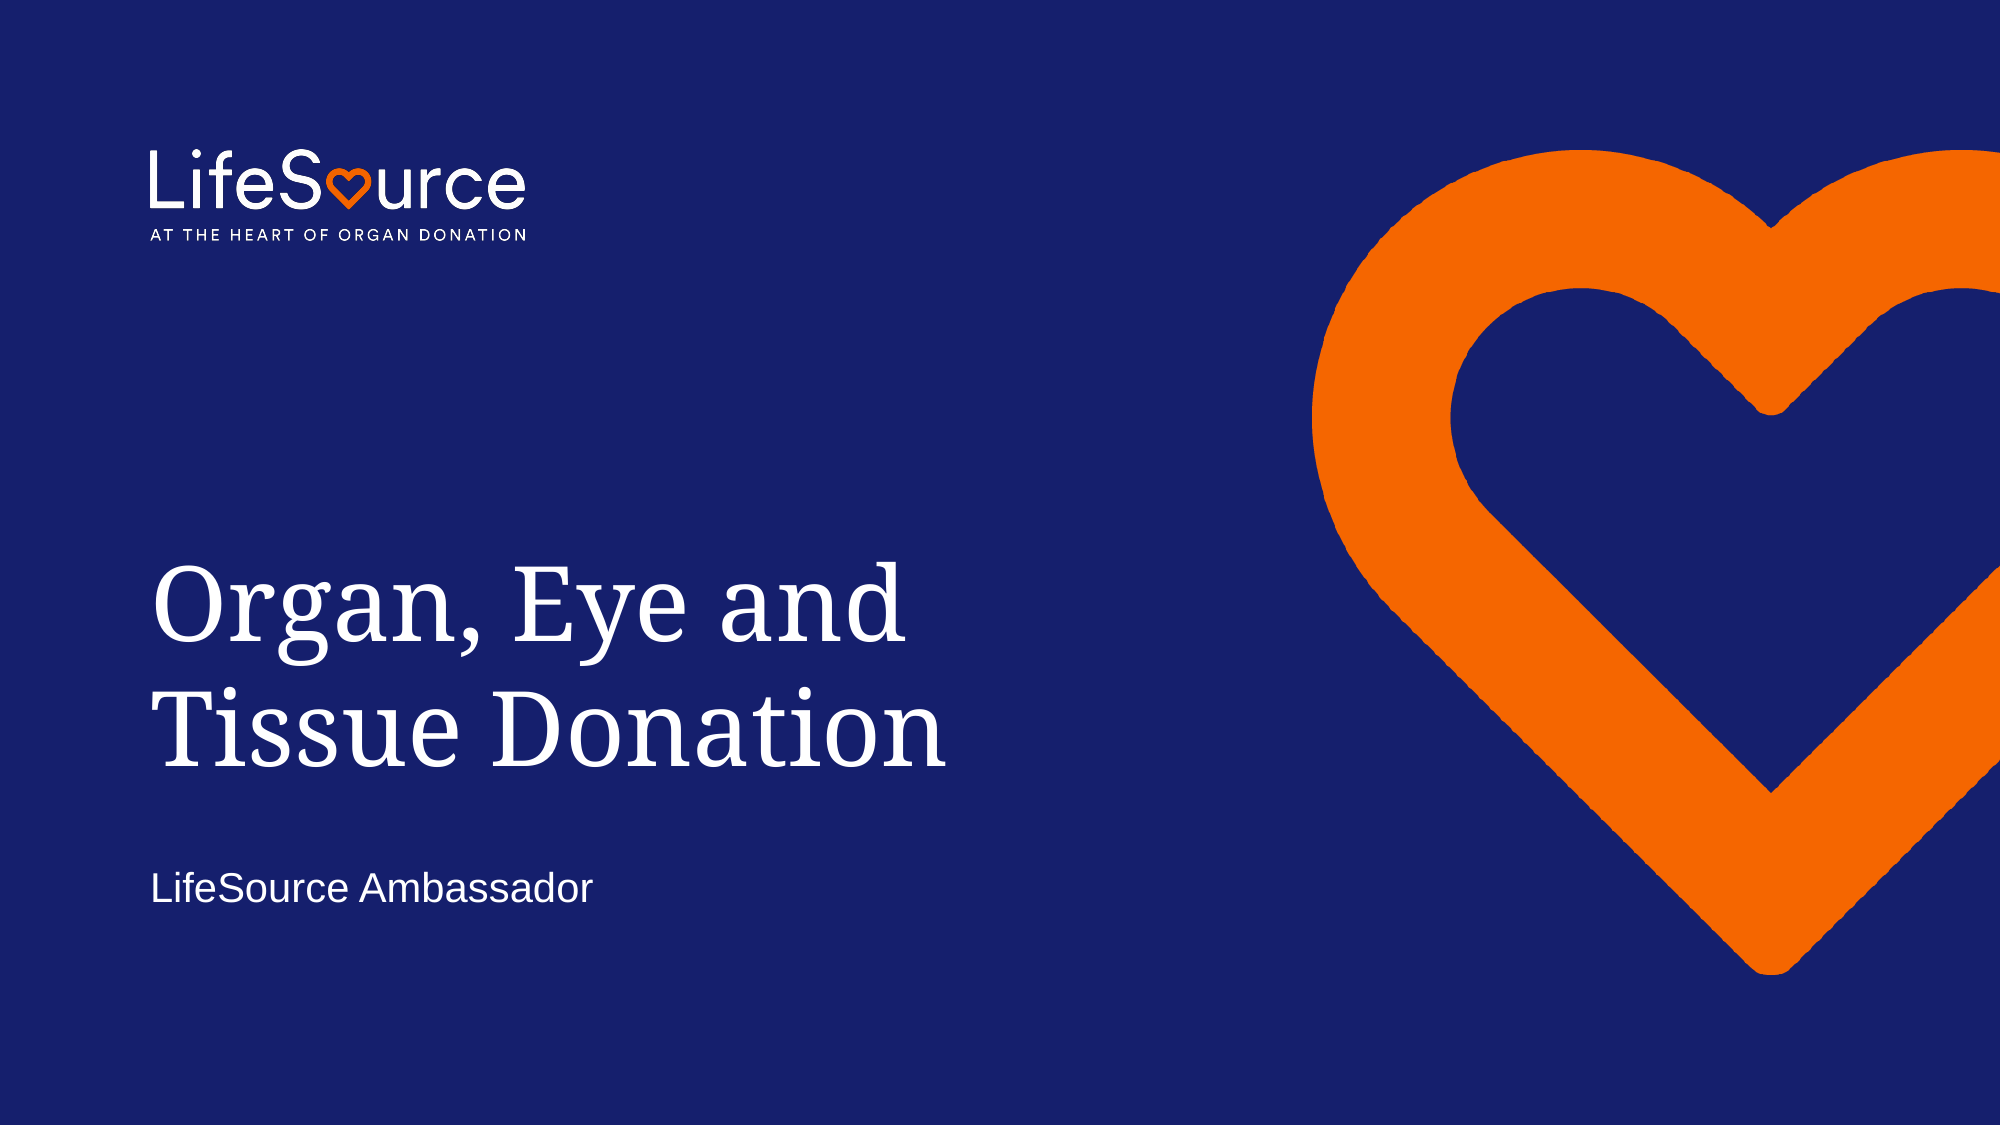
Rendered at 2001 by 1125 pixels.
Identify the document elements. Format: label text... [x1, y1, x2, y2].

title Organ, Eye and Tissue Donation [150, 487, 1200, 788]
picture [1312, 150, 2000, 975]
subtitle LifeSource Ambassador [150, 855, 1200, 975]
picture [150, 149, 525, 241]
